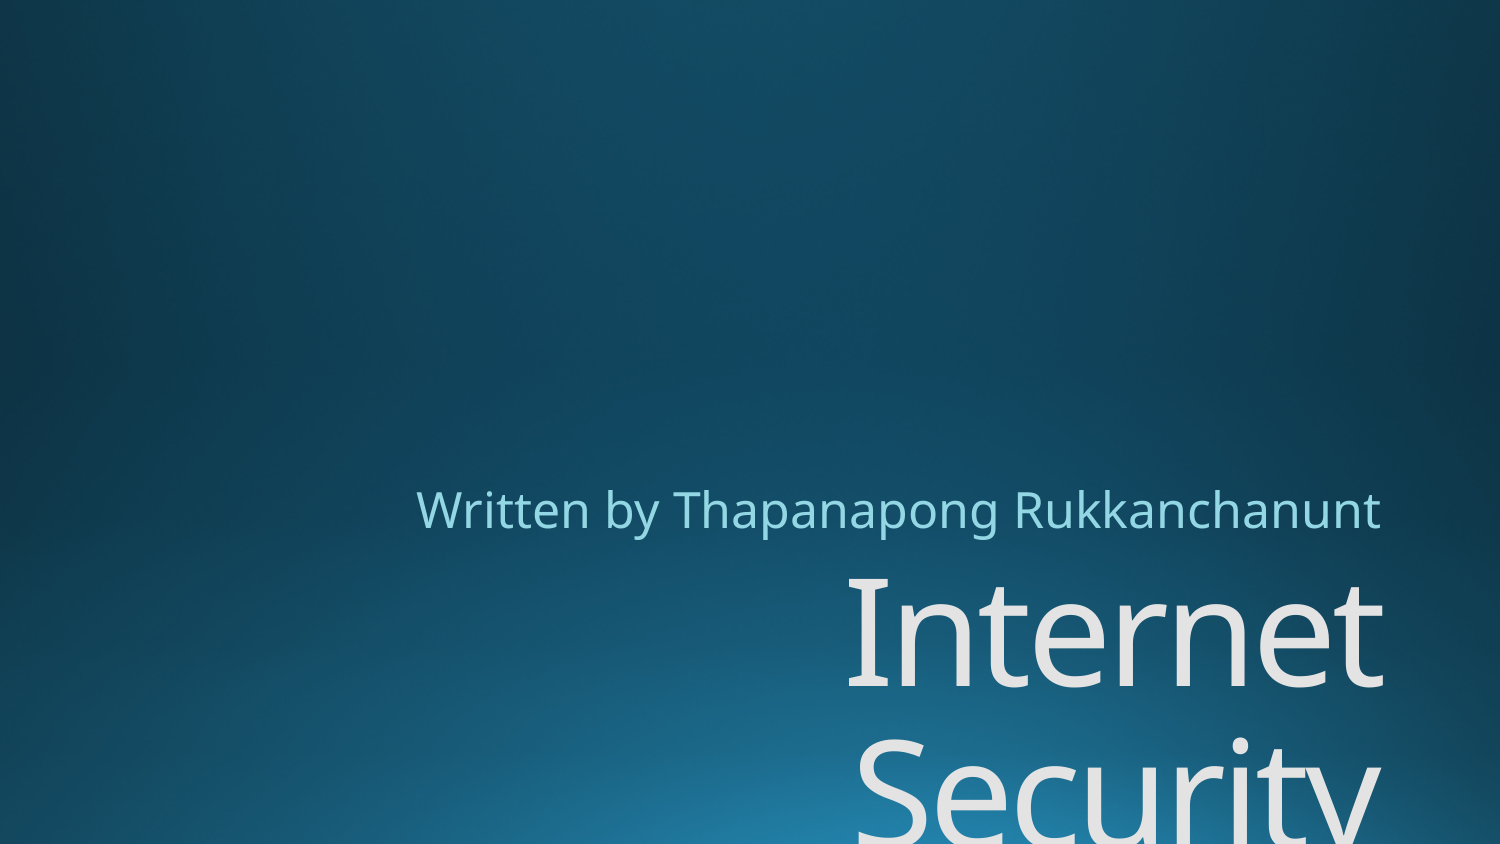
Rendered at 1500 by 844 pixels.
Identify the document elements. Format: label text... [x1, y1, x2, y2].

title Internet Security [271, 549, 1397, 752]
picture [0, 0, 1500, 844]
subtitle Written by Thapanapong Rukkanchanunt [271, 454, 1397, 548]
